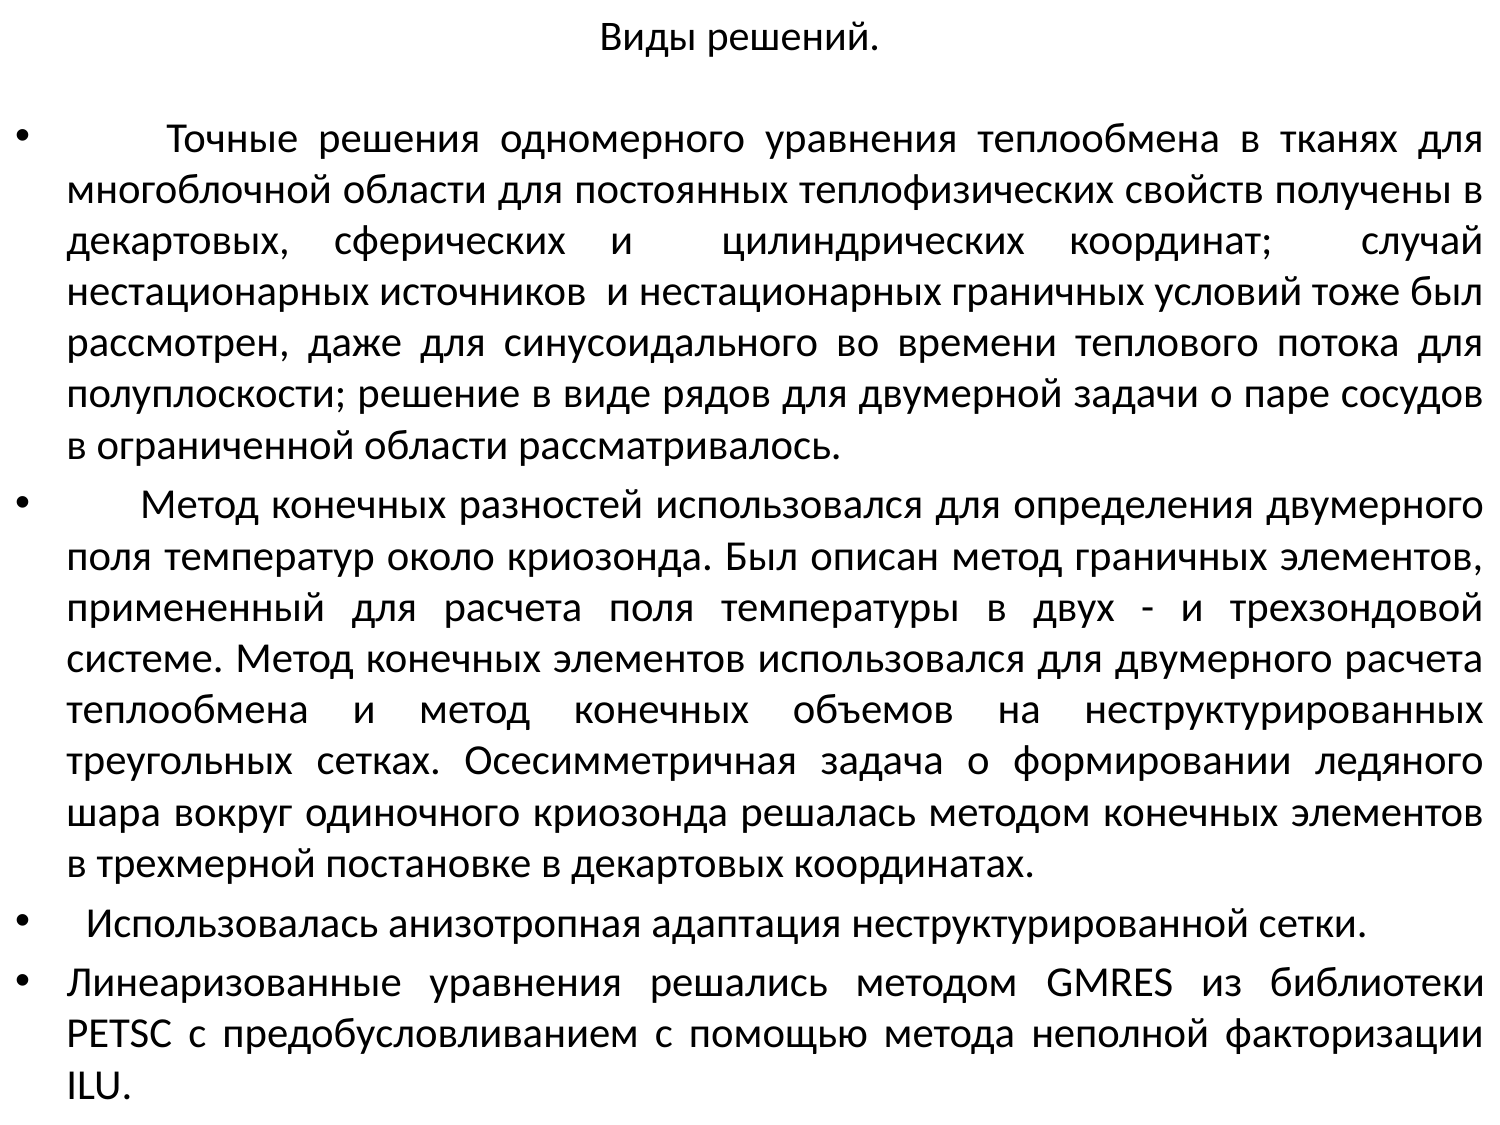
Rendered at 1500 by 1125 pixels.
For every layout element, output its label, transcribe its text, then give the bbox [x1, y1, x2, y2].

list Точные решения одномерного уравнения теплообмена в тканях для многоблочной области для постоянных теплофизических свойств получены в декартовых, сферических и цилиндрических координат; случай нестационарных источников и нестационарных граничных условий тоже был рассмотрен, даже для синусоидального во времени теплового потока для полуплоскости; решение в виде рядов для двумерной задачи о паре сосудов в ограниченной области рассматривалось. Метод конечных разностей использовался для определения двумерного поля температур около криозонда. Был описан метод граничных элементов, примененный для расчета поля температуры в двух - и трехзондовой системе. Метод конечных элементов использовался для двумерного расчета теплообмена и метод конечных объемов на неструктурированных треугольных сетках. Осесимметричная задача о формировании ледяного шара вокруг одиночного криозонда решалась методом конечных элементов в трехмерной постановке в декартовых координатах. Использовалась анизотропная адаптация неструктурированной сетки. Линеаризованные уравнения решались методом GMRES из библиотеки PETSC с предобусловливанием с помощью метода неполной факторизации ILU. [0, 101, 1500, 1125]
title Виды решений. [64, 0, 1415, 67]
